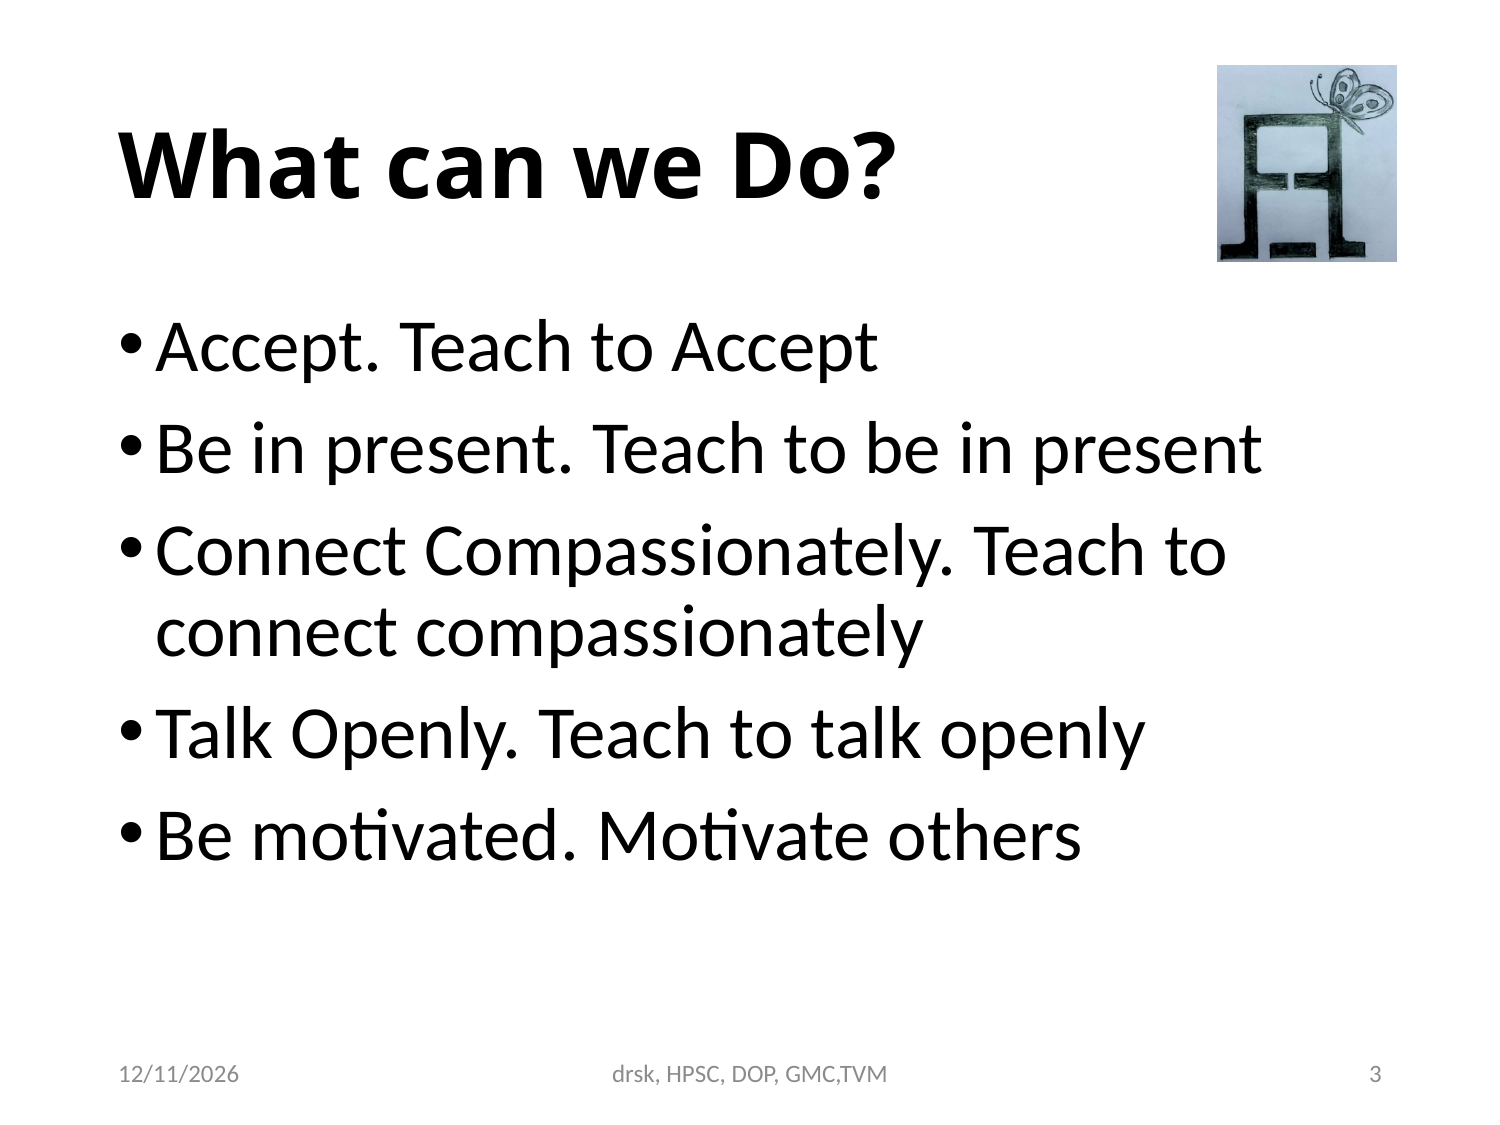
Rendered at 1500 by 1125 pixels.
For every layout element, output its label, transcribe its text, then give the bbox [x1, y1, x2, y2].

footer drsk, HPSC, DOP, GMC,TVM [496, 1042, 1004, 1103]
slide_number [103, 1042, 441, 1103]
slide_number 3 [1059, 1042, 1397, 1103]
list Accept. Teach to Accept Be in present. Teach to be in present Connect Compassionately. Teach to connect compassionately Talk Openly. Teach to talk openly Be motivated. Motivate others [103, 299, 1397, 1014]
title What can we Do? [103, 59, 1397, 278]
picture [1217, 65, 1397, 262]
